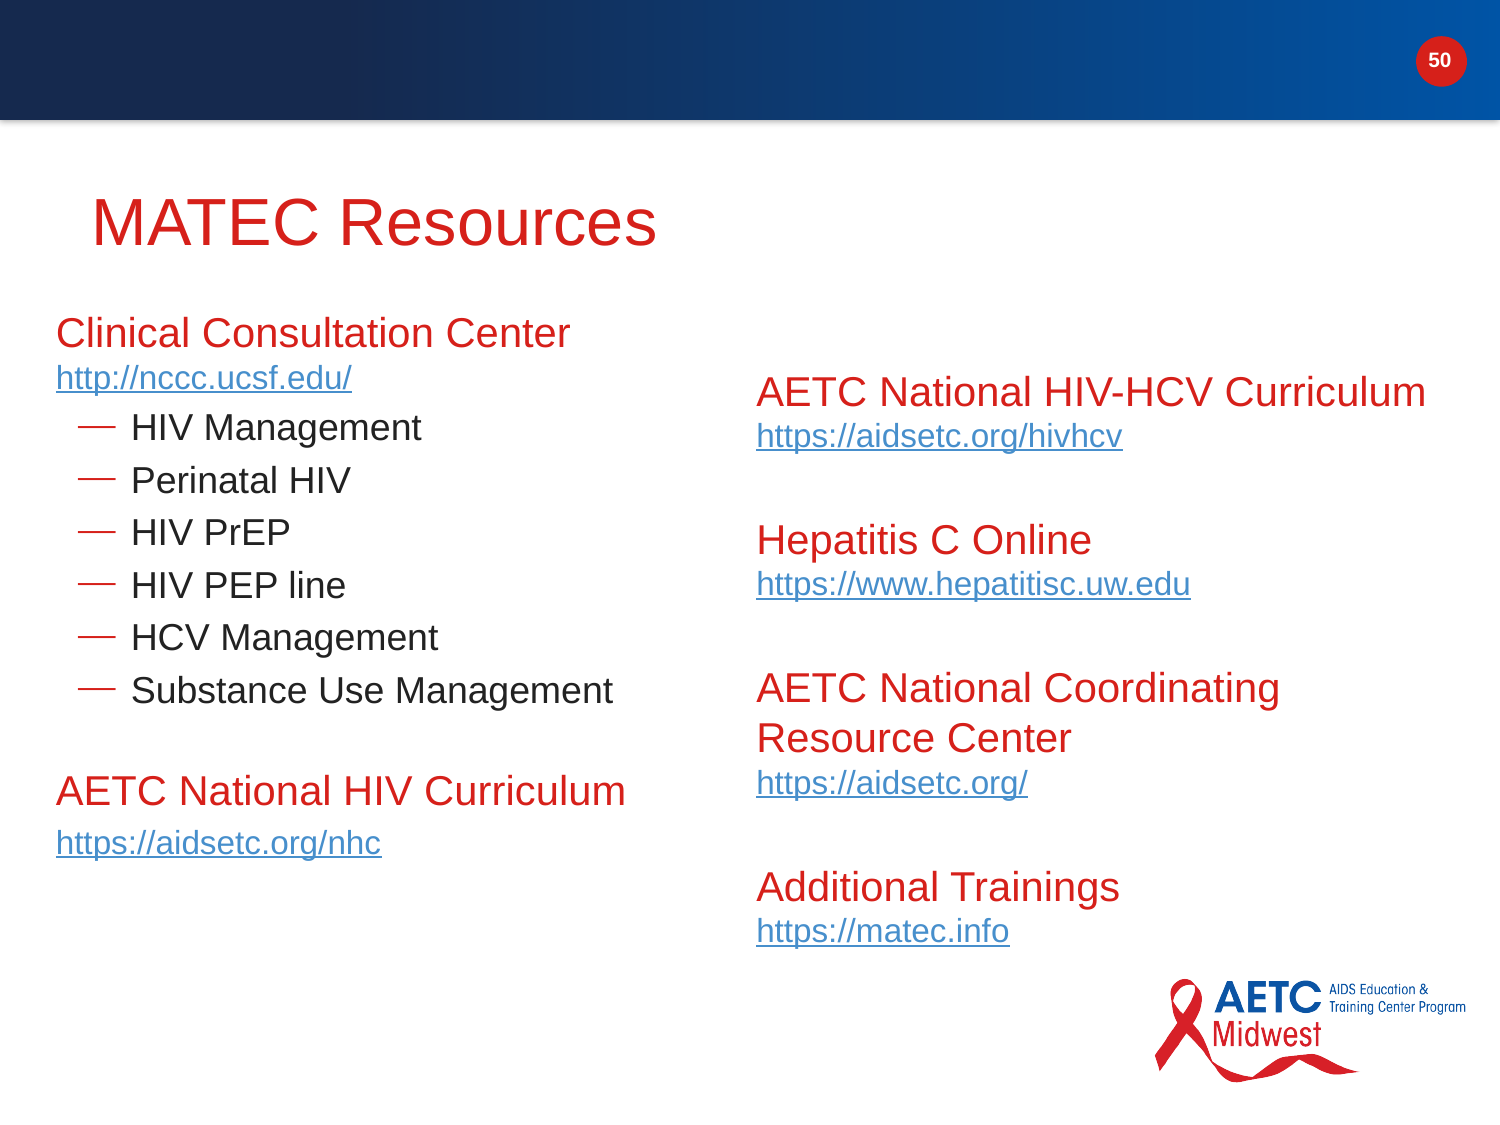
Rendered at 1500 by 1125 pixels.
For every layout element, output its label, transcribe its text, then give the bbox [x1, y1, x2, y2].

text_box Clinical Consultation Center http://nccc.ucsf.edu/ HIV Management Perinatal HIV HIV PrEP HIV PEP line HCV Management Substance Use Management AETC National HIV Curriculum https://aidsetc.org/nhc AETC National HIV-HCV Curriculum https://aidsetc.org/hivhcv Hepatitis C Online https://www.hepatitisc.uw.edu AETC National Coordinating Resource Center https://aidsetc.org/ Additional Trainings https://matec.info [40, 298, 1472, 988]
title MATEC Resources [76, 171, 1371, 279]
picture [1154, 988, 1468, 1084]
